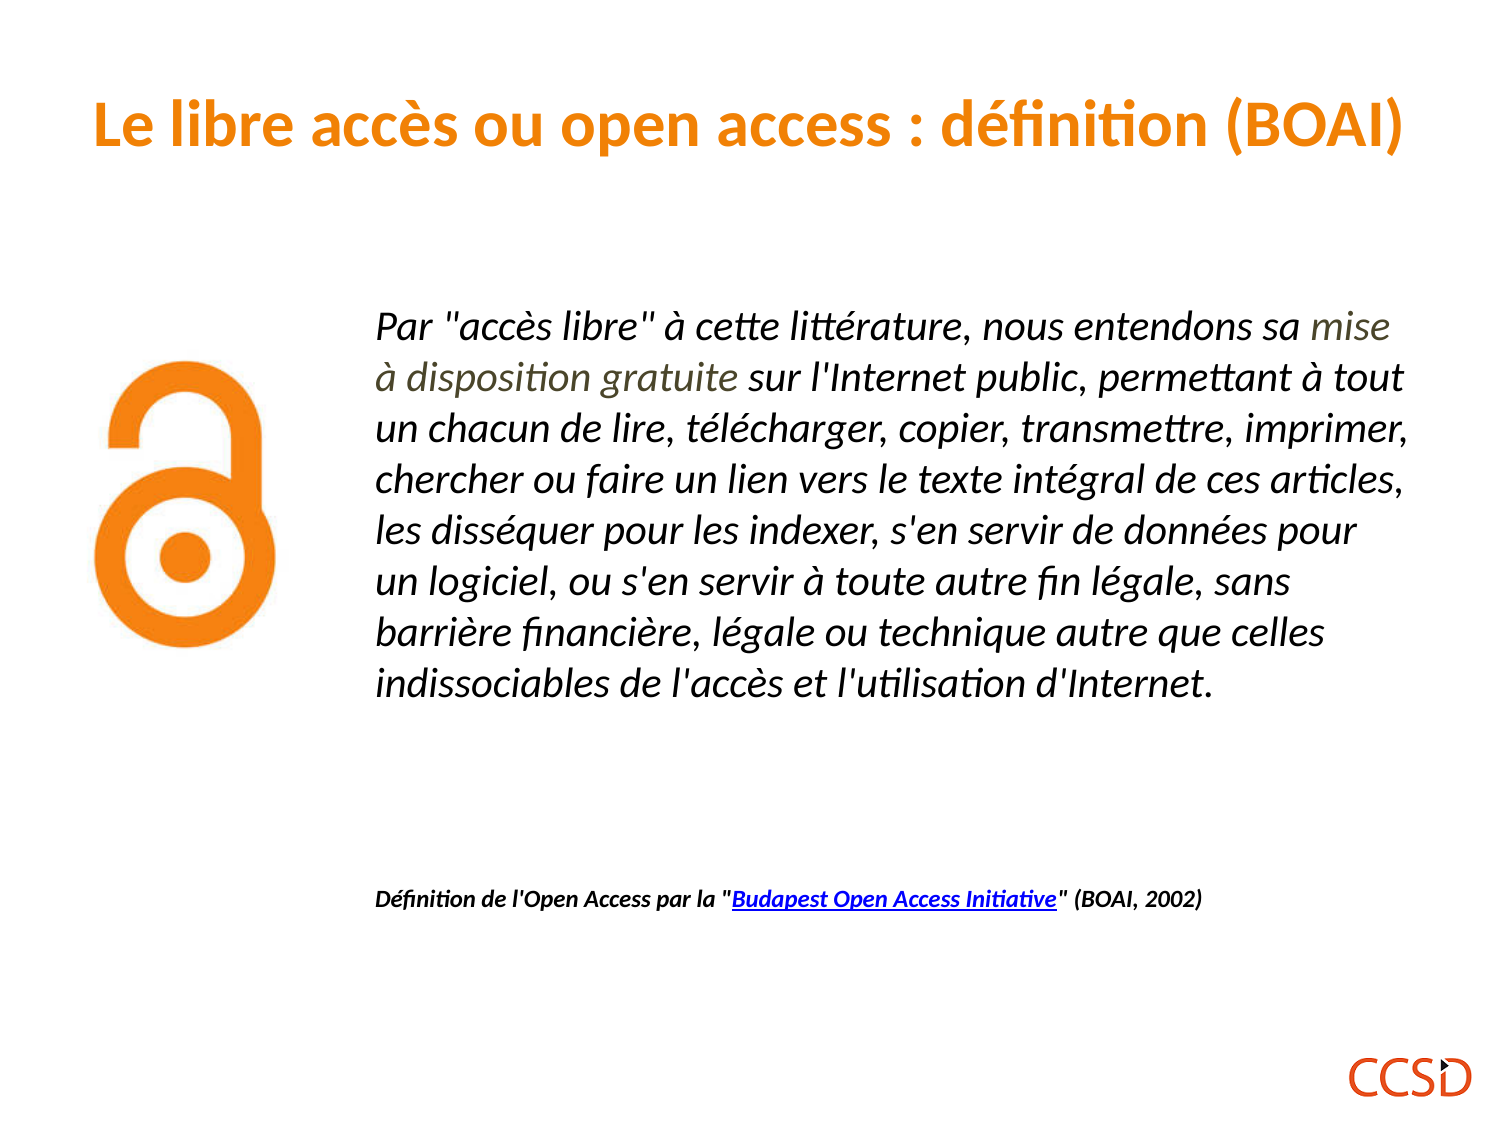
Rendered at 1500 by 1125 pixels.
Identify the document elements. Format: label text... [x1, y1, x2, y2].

picture [76, 349, 294, 658]
title Le libre accès ou open access : définition (BOAI) [75, 54, 1425, 185]
list Par "accès libre" à cette littérature, nous entendons sa mise à disposition gratuite sur l'Internet public, permettant à tout un chacun de lire, télécharger, copier, transmettre, imprimer, chercher ou faire un lien vers le texte intégral de ces articles, les disséquer pour les indexer, s'en servir de données pour un logiciel, ou s'en servir à toute autre fin légale, sans barrière financière, légale ou technique autre que celles indissociables de l'accès et l'utilisation d'Internet. Définition de l'Open Access par la "Budapest Open Access Initiative" (BOAI, 2002) [360, 290, 1425, 941]
picture [1347, 1058, 1474, 1098]
